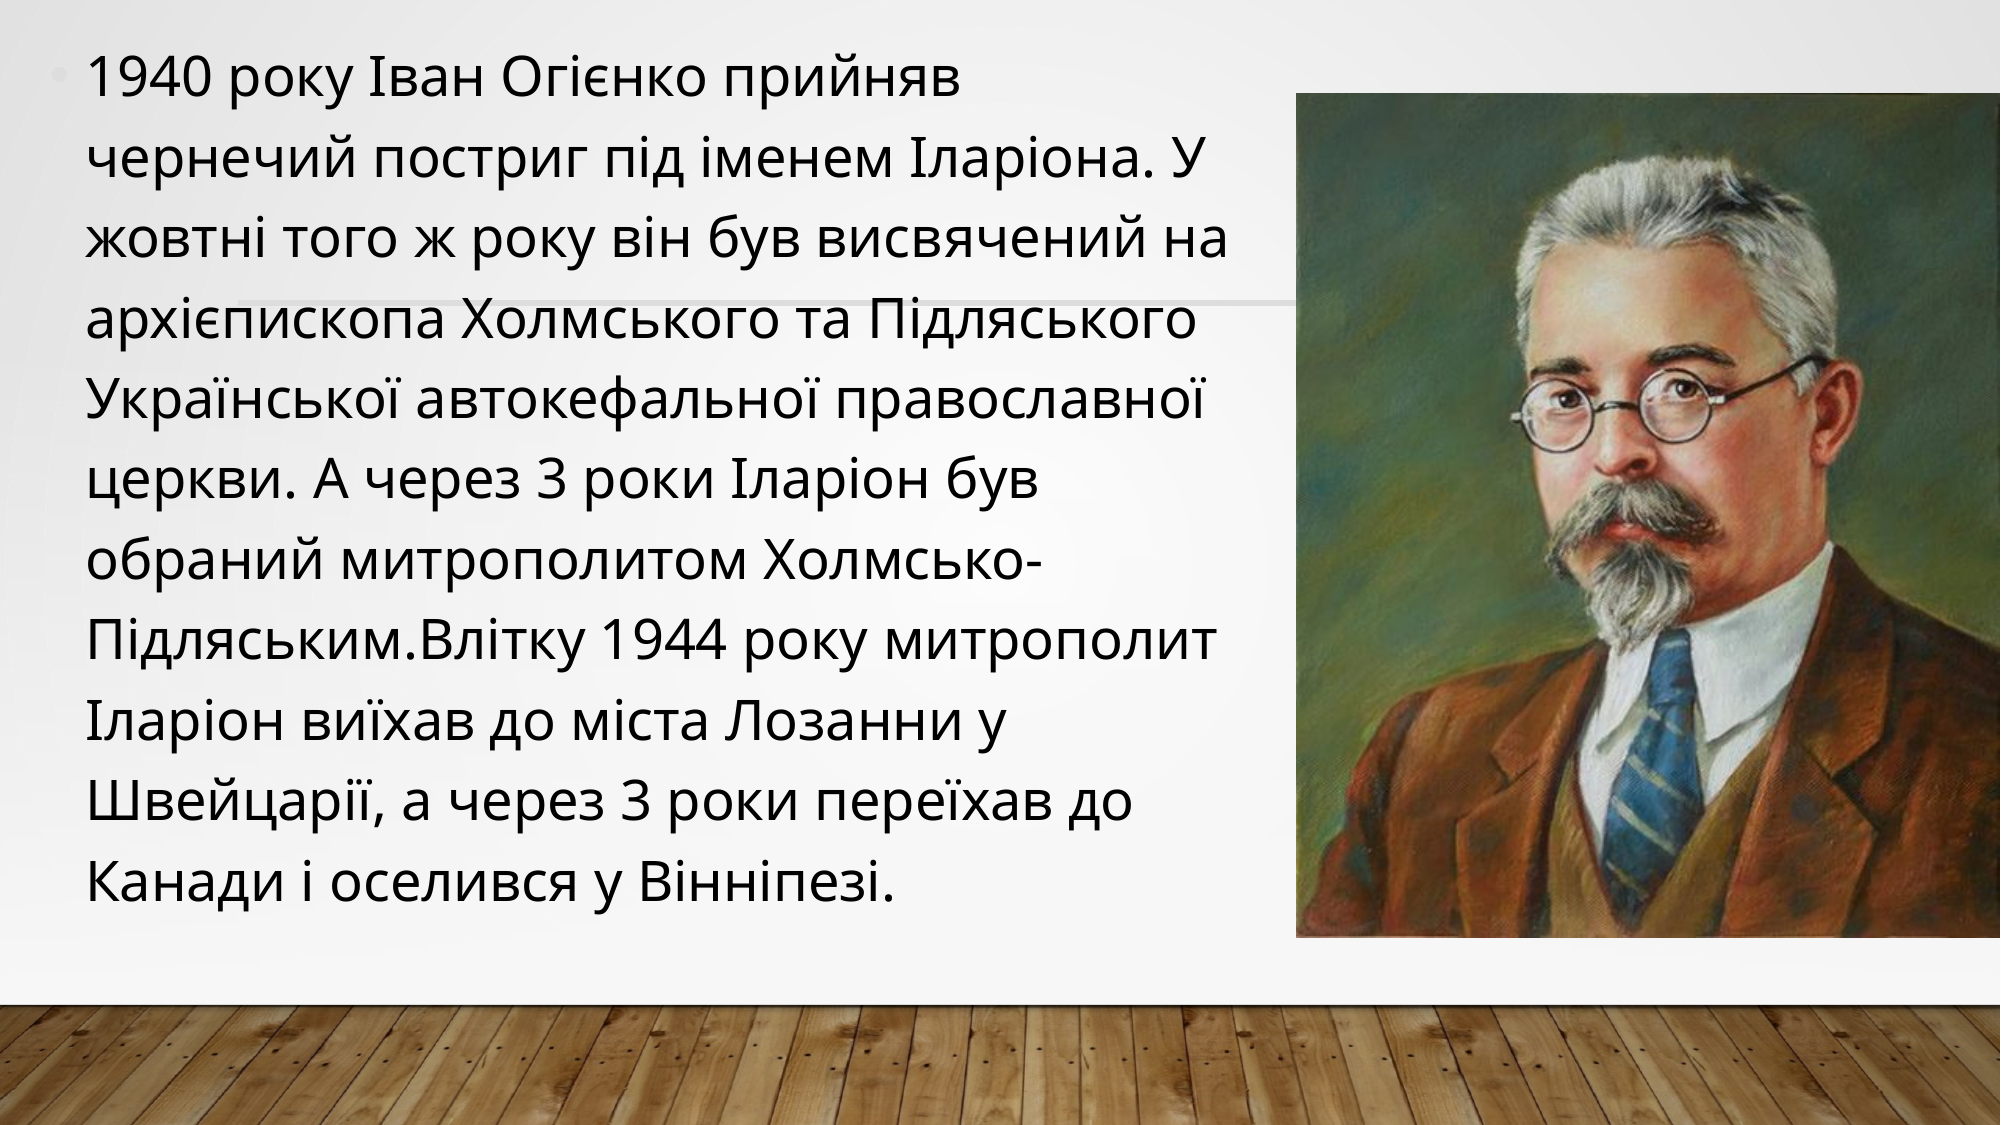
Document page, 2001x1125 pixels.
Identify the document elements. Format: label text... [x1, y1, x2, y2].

picture [1296, 93, 2000, 938]
list 1940 року Іван Огієнко прийняв чернечий постриг під іменем Іларіона. У жовтні того ж року він був висвячений на архієпископа Холмського та Підляського Української автокефальної православної церкви. А через 3 роки Іларіон був обраний митрополитом Холмсько-Підляським.Влітку 1944 року митрополит Іларіон виїхав до міста Лозанни у Швейцарії, а через 3 роки переїхав до Канади і оселився у Вінніпезі. [34, 19, 1248, 993]
picture [0, 1005, 2000, 1125]
